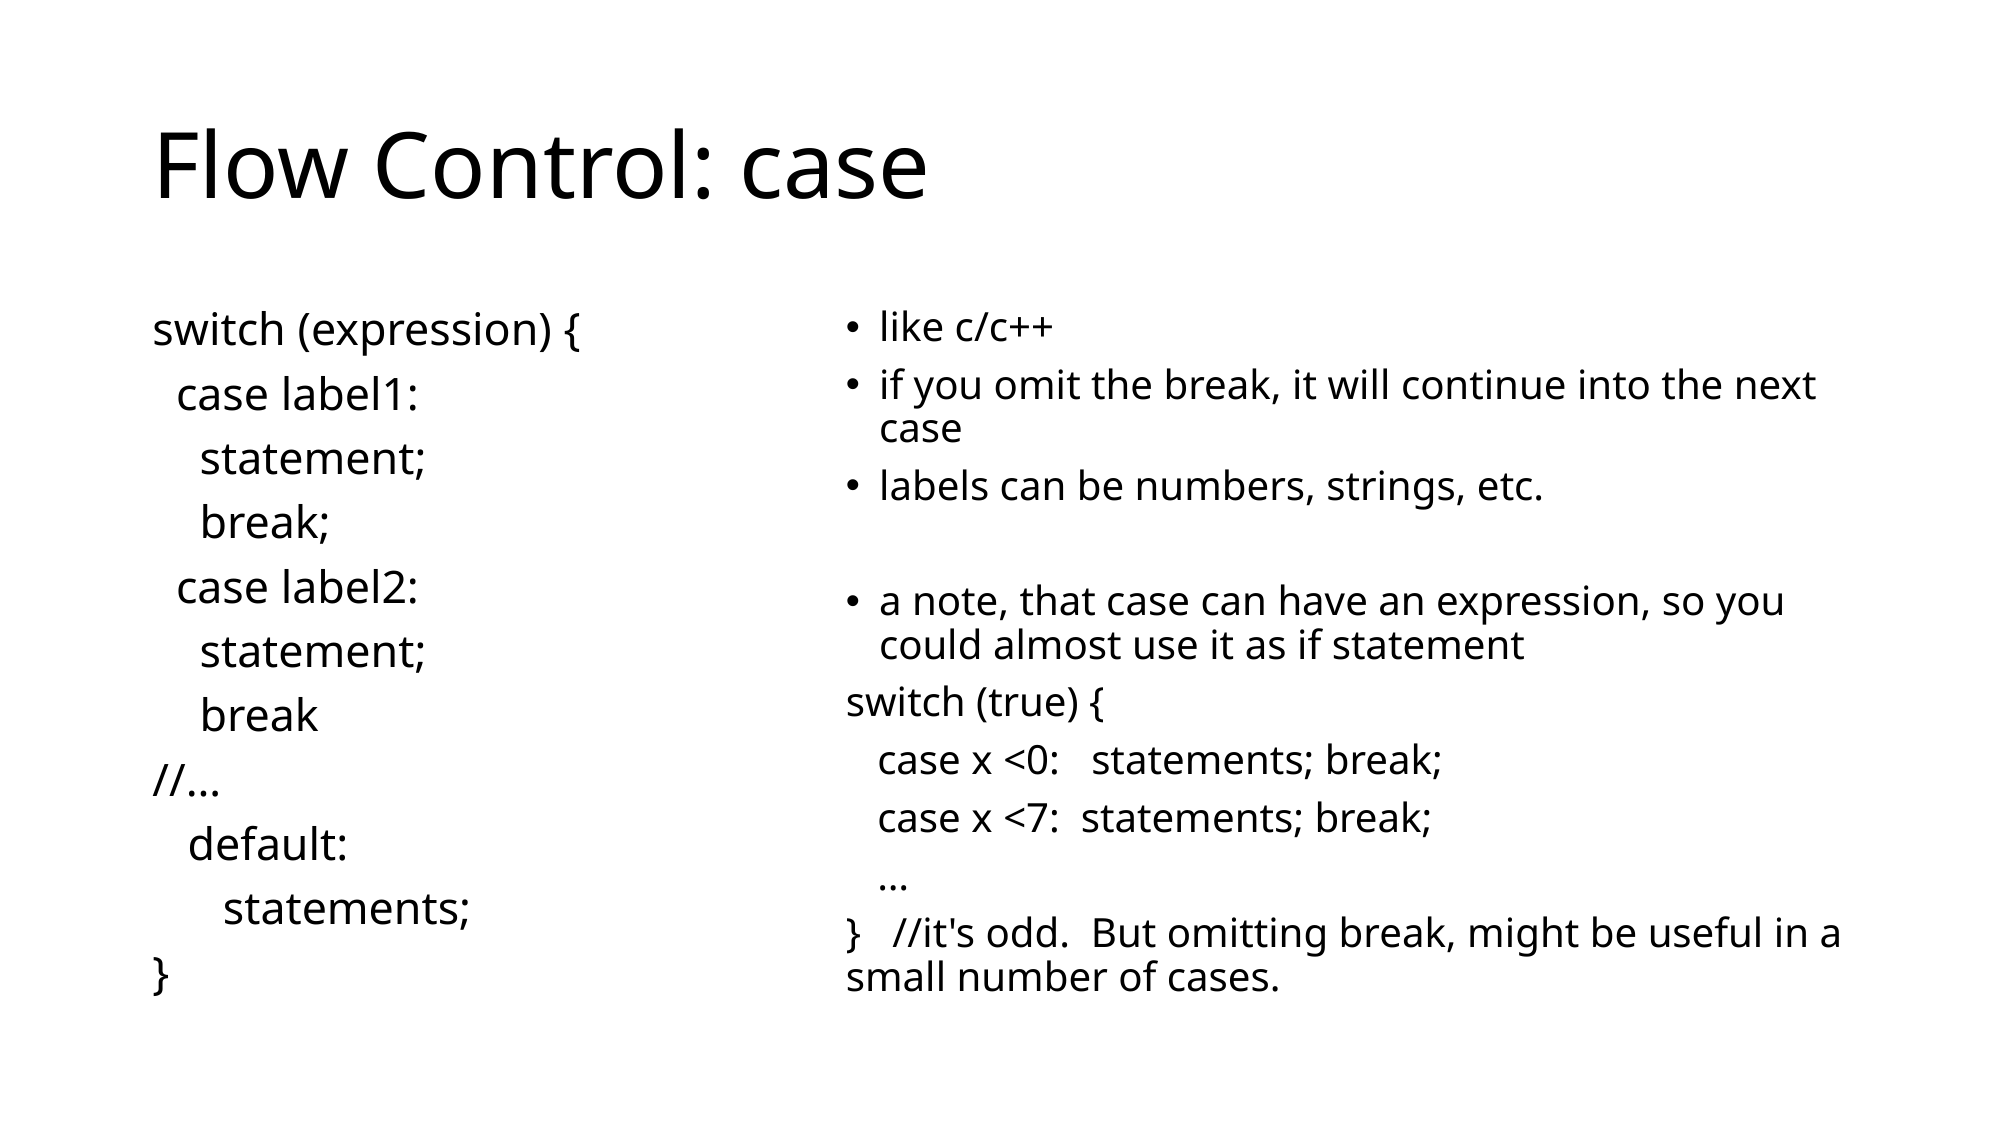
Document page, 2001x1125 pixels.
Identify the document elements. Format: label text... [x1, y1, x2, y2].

title Flow Control: case [137, 59, 1863, 278]
list like c/c++ if you omit the break, it will continue into the next case labels can be numbers, strings, etc. a note, that case can have an expression, so you could almost use it as if statement switch (true) { case x <0: statements; break; case x <7: statements; break; … } //it's odd. But omitting break, might be useful in a small number of cases. [830, 299, 1863, 1014]
list switch (expression) { case label1: statement; break; case label2: statement; break //… default: statements; } [137, 299, 752, 1014]
